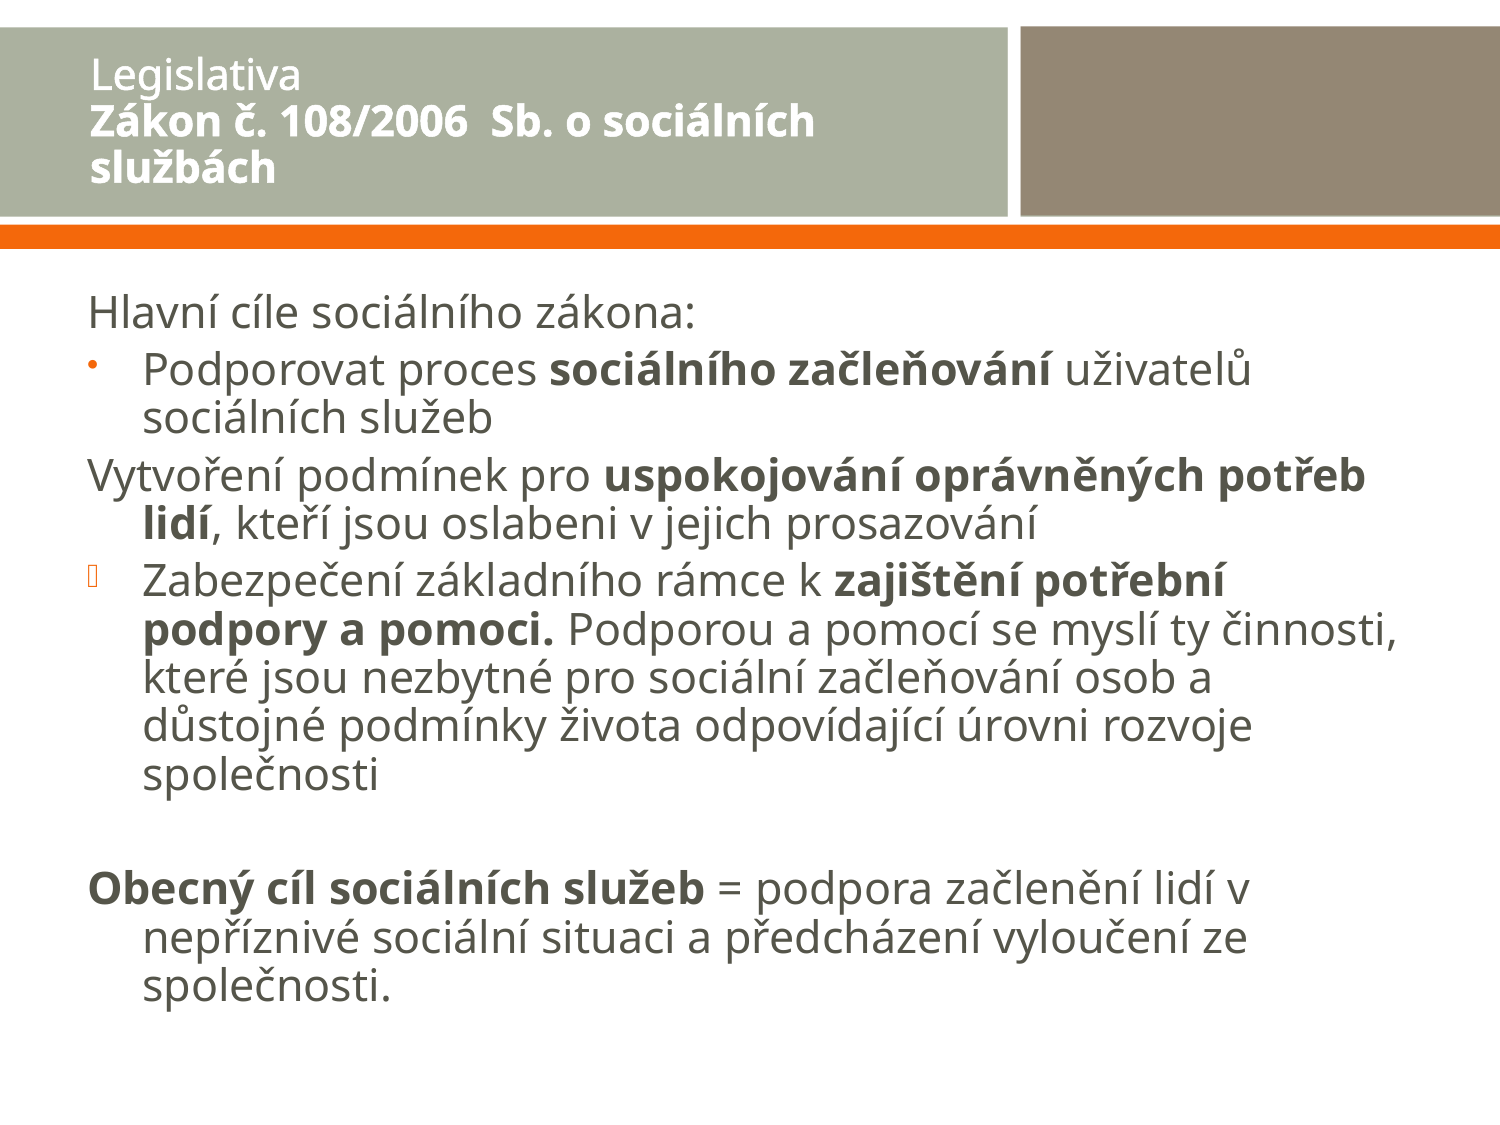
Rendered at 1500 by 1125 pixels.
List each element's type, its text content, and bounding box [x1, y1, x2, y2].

list Hlavní cíle sociálního zákona: Podporovat proces sociálního začleňování uživatelů sociálních služeb Vytvoření podmínek pro uspokojování oprávněných potřeb lidí, kteří jsou oslabeni v jejich prosazování Zabezpečení základního rámce k zajištění potřební podpory a pomoci. Podporou a pomocí se myslí ty činnosti, které jsou nezbytné pro sociální začleňování osob a důstojné podmínky života odpovídající úrovni rozvoje společnosti Obecný cíl sociálních služeb = podpora začlenění lidí v nepříznivé sociální situaci a předcházení vyloučení ze společnosti. [71, 281, 1425, 1026]
title Legislativa Zákon č. 108/2006 Sb. o sociálních službách [75, 44, 1000, 200]
